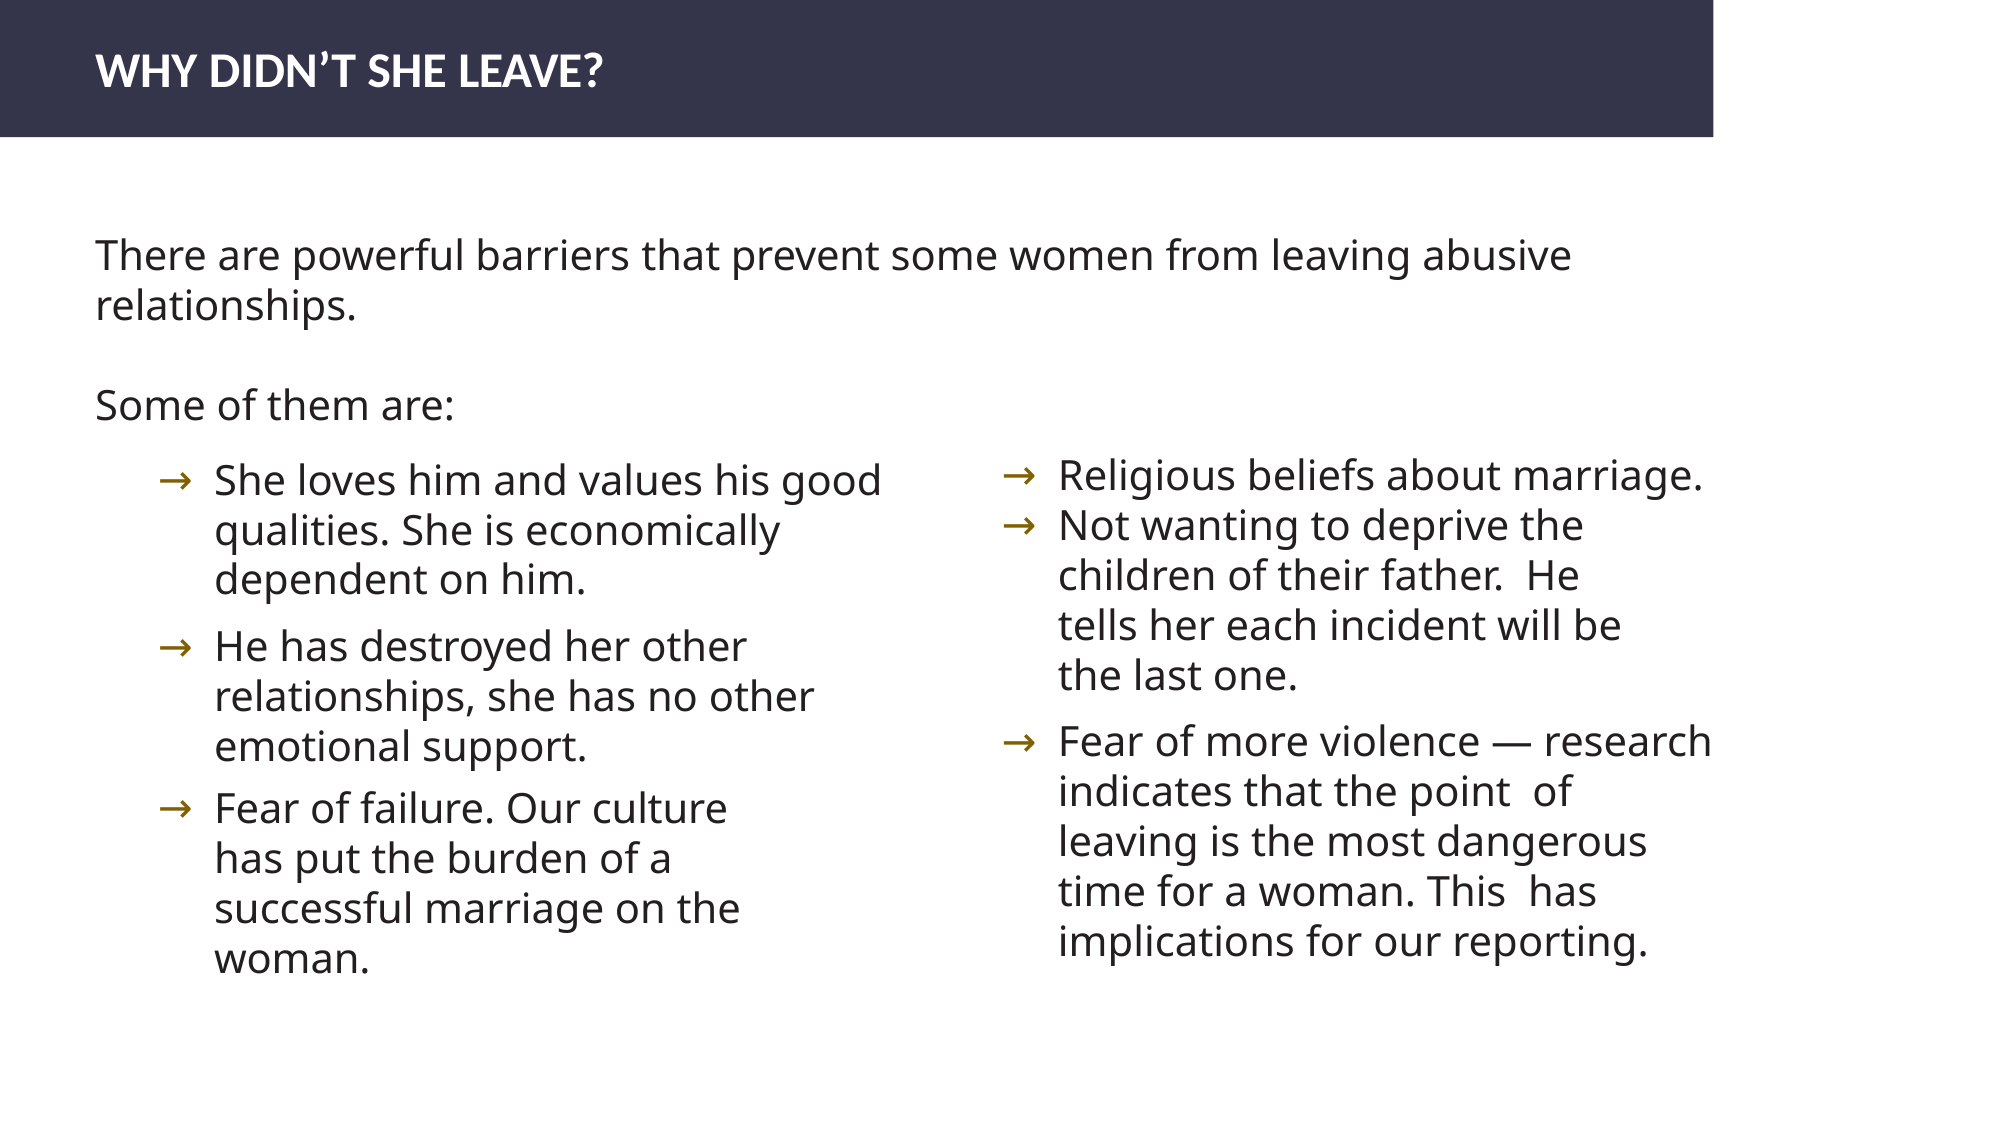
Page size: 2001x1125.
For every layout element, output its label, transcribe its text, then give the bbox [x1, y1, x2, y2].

text_box She loves him and values his good qualities. She is economically dependent on him. He has destroyed her other relationships, she has no other emotional support. Fear of failure. Our culture has put the burden of a successful marriage on the woman. [156, 451, 894, 982]
text_box Religious beliefs about marriage. Not wanting to deprive the children of their father. He tells her each incident will be the last one. Fear of more violence — research indicates that the point of leaving is the most dangerous time for a woman. This has implications for our reporting. [999, 430, 1725, 966]
title WHY DIDN’T SHE LEAVE? [93, 35, 1623, 225]
text_box There are powerful barriers that prevent some women from leaving abusive relationships. Some of them are: [93, 226, 1693, 429]
